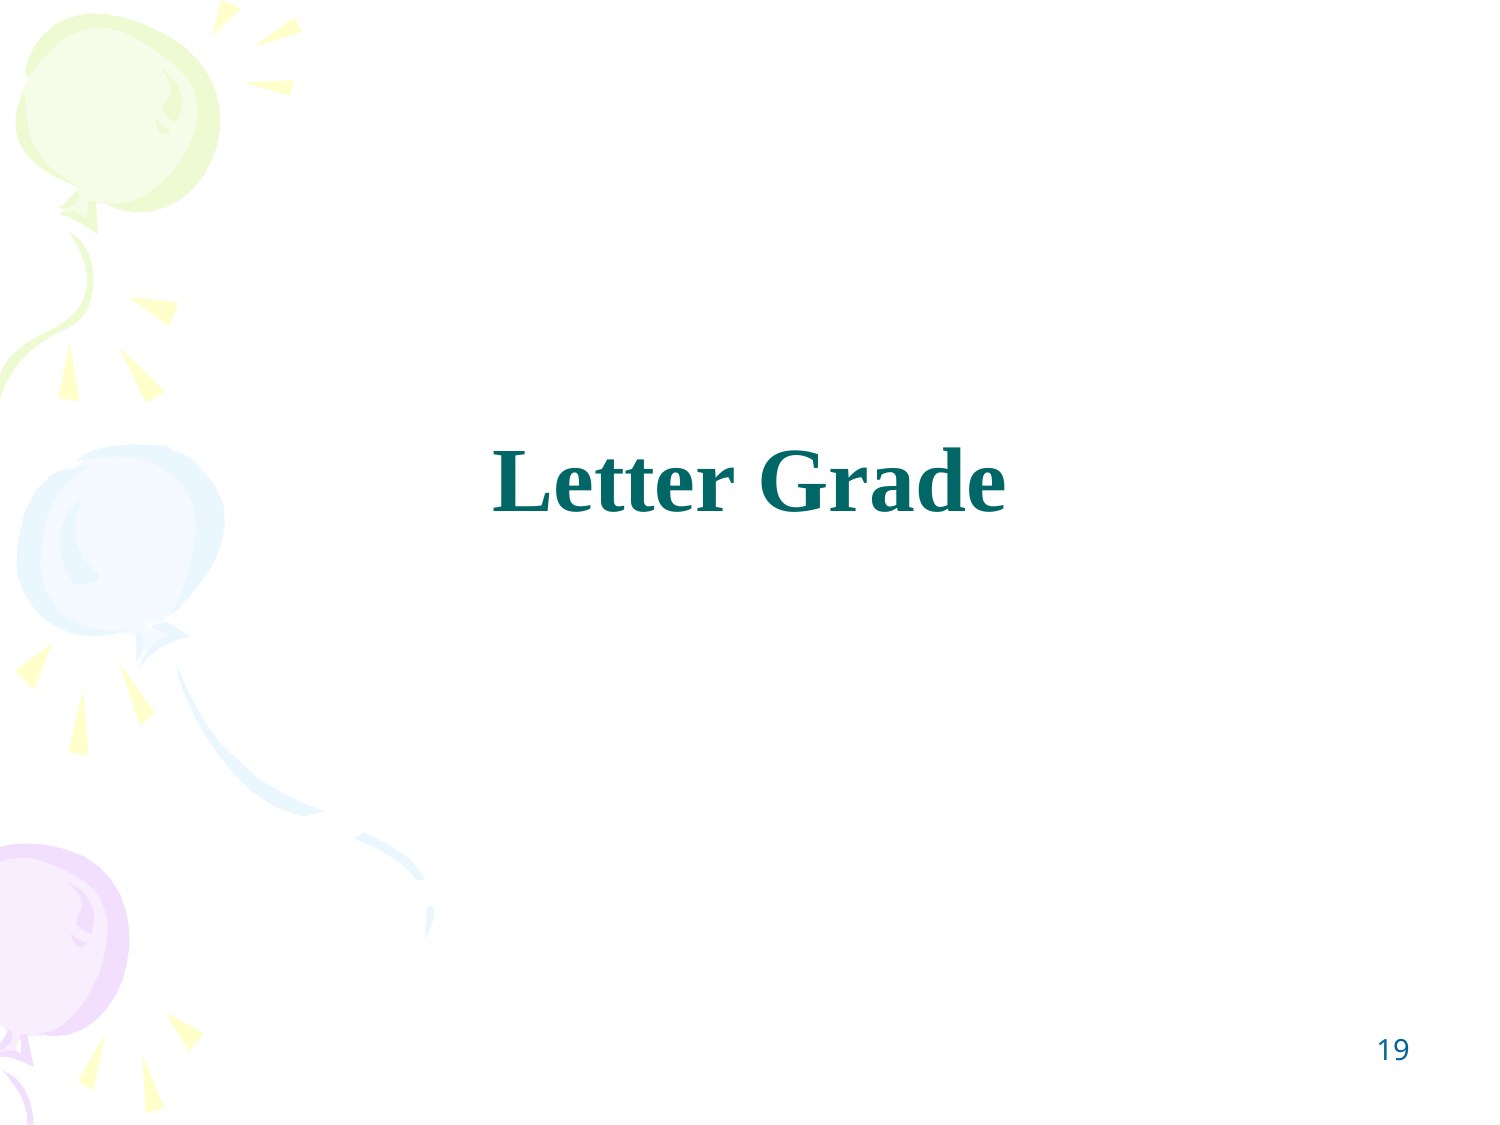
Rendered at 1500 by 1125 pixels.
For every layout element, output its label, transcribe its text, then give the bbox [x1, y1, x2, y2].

slide_number 19 [1074, 1024, 1425, 1100]
title Letter Grade [75, 397, 1425, 539]
